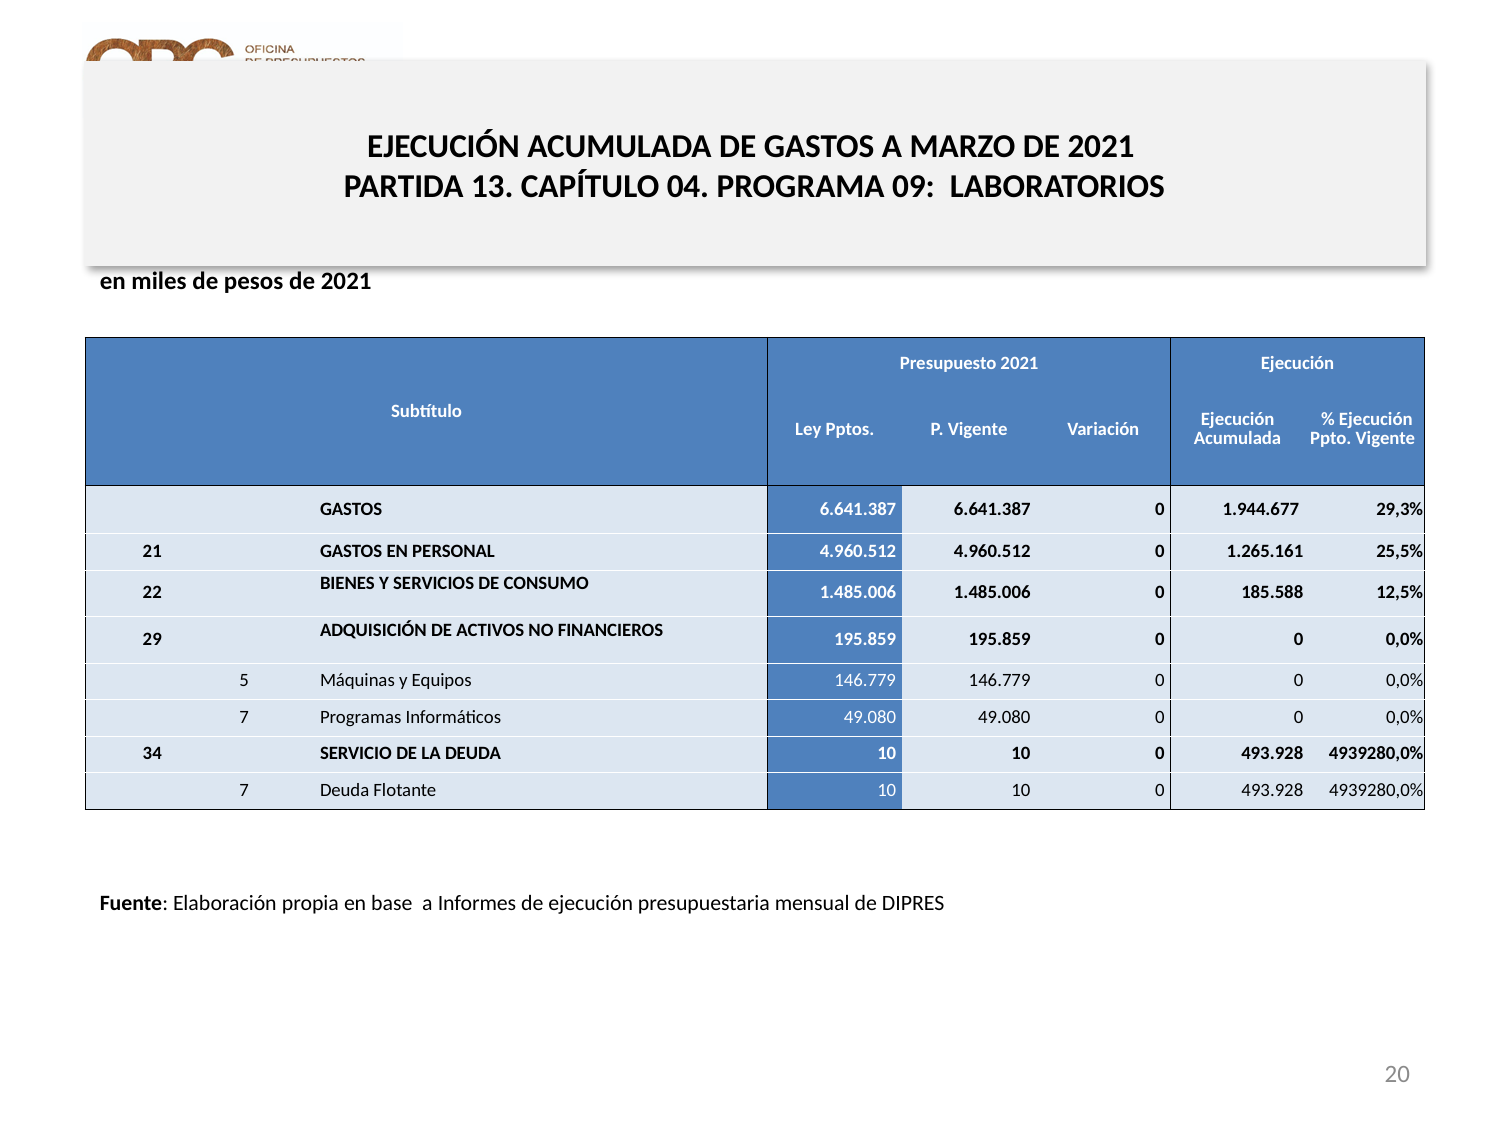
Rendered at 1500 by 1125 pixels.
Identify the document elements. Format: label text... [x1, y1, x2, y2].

table_cell 4.960.512 [768, 534, 902, 570]
table_cell 0 [1036, 571, 1170, 616]
table_cell Programas Informáticos [318, 700, 767, 736]
table_cell [86, 773, 219, 809]
table_cell 0,0% [1305, 664, 1424, 699]
table_cell 195.859 [902, 617, 1036, 663]
table_cell 22 [86, 571, 219, 616]
table_cell 0,0% [1305, 617, 1424, 663]
table_cell [86, 700, 219, 736]
table_cell [269, 773, 318, 809]
table_cell [269, 664, 318, 699]
table_cell 0 [1036, 737, 1170, 772]
table_cell 4.960.512 [902, 534, 1036, 570]
table_cell BIENES Y SERVICIOS DE CONSUMO [318, 571, 767, 616]
table_cell 10 [902, 737, 1036, 772]
table_cell SERVICIO DE LA DEUDA [318, 737, 767, 772]
table_cell [219, 737, 269, 772]
table_cell 10 [902, 773, 1036, 809]
table_cell 29 [86, 617, 219, 663]
table_cell 1.485.006 [768, 571, 902, 616]
table_cell 49.080 [902, 700, 1036, 736]
table_cell 7 [219, 773, 269, 809]
table_cell [86, 664, 219, 699]
table_cell GASTOS EN PERSONAL [318, 534, 767, 570]
slide_number 20 [1074, 1042, 1425, 1103]
title EJECUCIÓN ACUMULADA DE GASTOS A MARZO DE 2021 PARTIDA 13. CAPÍTULO 04. PROGRAMA 09: LABORATORIOS [85, 61, 1425, 266]
table_header Presupuesto 2021 [768, 338, 1170, 374]
table_cell 1.485.006 [902, 571, 1036, 616]
table_cell 10 [768, 773, 902, 809]
table_cell 6.641.387 [902, 486, 1036, 533]
table_cell GASTOS [318, 486, 767, 533]
table_cell [86, 486, 219, 533]
table_cell 146.779 [768, 664, 902, 699]
table_cell [219, 571, 269, 616]
table_header Ejecución [1171, 338, 1424, 374]
table_cell 4939280,0% [1305, 773, 1424, 809]
table_cell 0 [1036, 486, 1170, 533]
table_cell P. Vigente [902, 374, 1036, 485]
table_cell 10 [768, 737, 902, 772]
table_cell 0 [1036, 773, 1170, 809]
text_box en miles de pesos de 2021 [85, 271, 1376, 305]
table_cell 0 [1036, 617, 1170, 663]
table_cell 146.779 [902, 664, 1036, 699]
picture [82, 22, 403, 118]
table_cell [269, 534, 318, 570]
table_cell [269, 700, 318, 736]
table_cell Deuda Flotante [318, 773, 767, 809]
table_cell 0 [1171, 700, 1305, 736]
table_cell [269, 737, 318, 772]
table_cell Ley Pptos. [768, 374, 902, 485]
table_cell 1.944.677 [1171, 486, 1305, 533]
table_cell [269, 617, 318, 663]
table_cell 7 [219, 700, 269, 736]
table_cell 5 [219, 664, 269, 699]
table_cell 4939280,0% [1305, 737, 1424, 772]
table_cell 6.641.387 [768, 486, 902, 533]
table_header Subtítulo [86, 338, 767, 485]
table_cell 25,5% [1305, 534, 1424, 570]
table_cell % Ejecución Ppto. Vigente [1305, 374, 1424, 485]
table_cell 12,5% [1305, 571, 1424, 616]
table_cell 493.928 [1171, 773, 1305, 809]
table_cell 195.859 [768, 617, 902, 663]
footer Fuente: Elaboración propia en base a Informes de ejecución presupuestaria mensual de DIPRES [85, 881, 1365, 918]
table_cell [219, 617, 269, 663]
table_cell 493.928 [1171, 737, 1305, 772]
table_cell 0 [1036, 534, 1170, 570]
table_cell [219, 534, 269, 570]
table_cell Variación [1036, 374, 1170, 485]
table_cell Ejecución Acumulada [1171, 374, 1305, 485]
table_cell 0 [1171, 617, 1305, 663]
table_cell [269, 486, 318, 533]
table_cell ADQUISICIÓN DE ACTIVOS NO FINANCIEROS [318, 617, 767, 663]
table_cell [219, 486, 269, 533]
table_cell 0 [1171, 664, 1305, 699]
table_cell [269, 571, 318, 616]
table_cell 185.588 [1171, 571, 1305, 616]
table_cell 29,3% [1305, 486, 1424, 533]
table_cell 0 [1036, 700, 1170, 736]
table_cell Máquinas y Equipos [318, 664, 767, 699]
table_cell 1.265.161 [1171, 534, 1305, 570]
table_cell 49.080 [768, 700, 902, 736]
table_cell 0 [1036, 664, 1170, 699]
table_cell 34 [86, 737, 219, 772]
table_cell 21 [86, 534, 219, 570]
table_cell 0,0% [1305, 700, 1424, 736]
